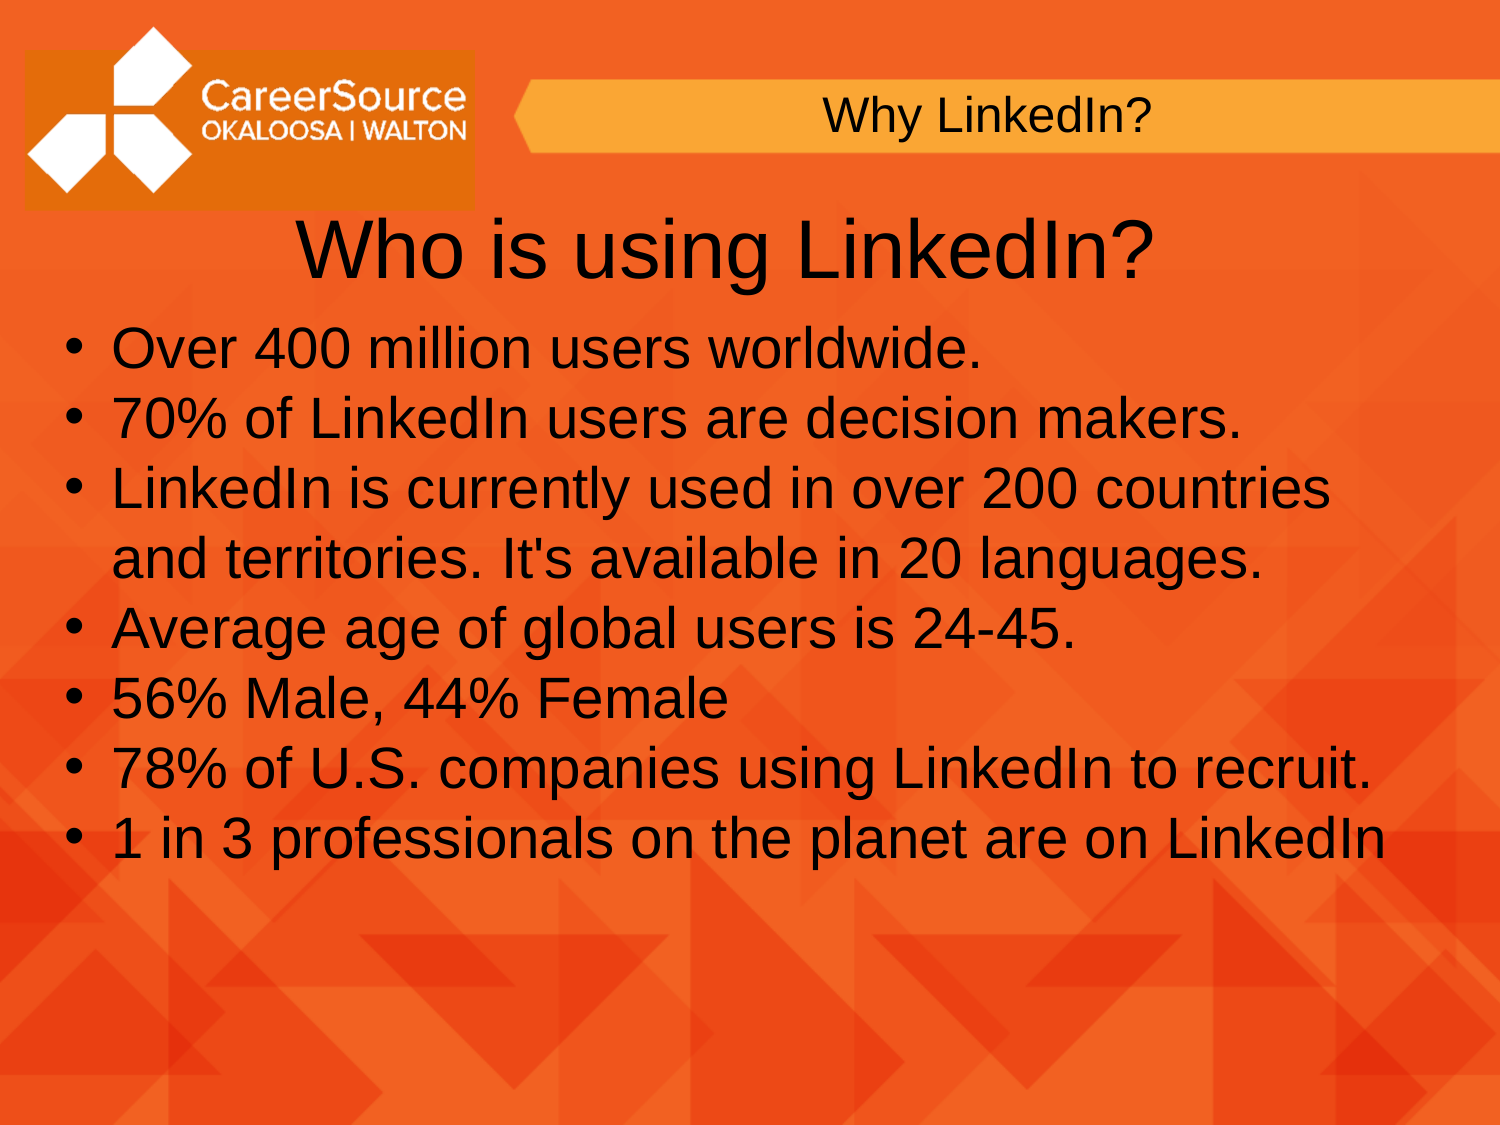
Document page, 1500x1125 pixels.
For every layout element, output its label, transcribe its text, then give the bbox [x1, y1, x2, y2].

picture [0, 0, 1500, 1125]
text_box Who is using LinkedIn? [150, 187, 1325, 303]
text_box Over 400 million users worldwide. 70% of LinkedIn users are decision makers. LinkedIn is currently used in over 200 countries and territories. It's available in 20 languages. Average age of global users is 24-45. 56% Male, 44% Female 78% of U.S. companies using LinkedIn to recruit. 1 in 3 professionals on the planet are on LinkedIn [50, 303, 1425, 1018]
title Why LinkedIn? [537, 75, 1438, 150]
